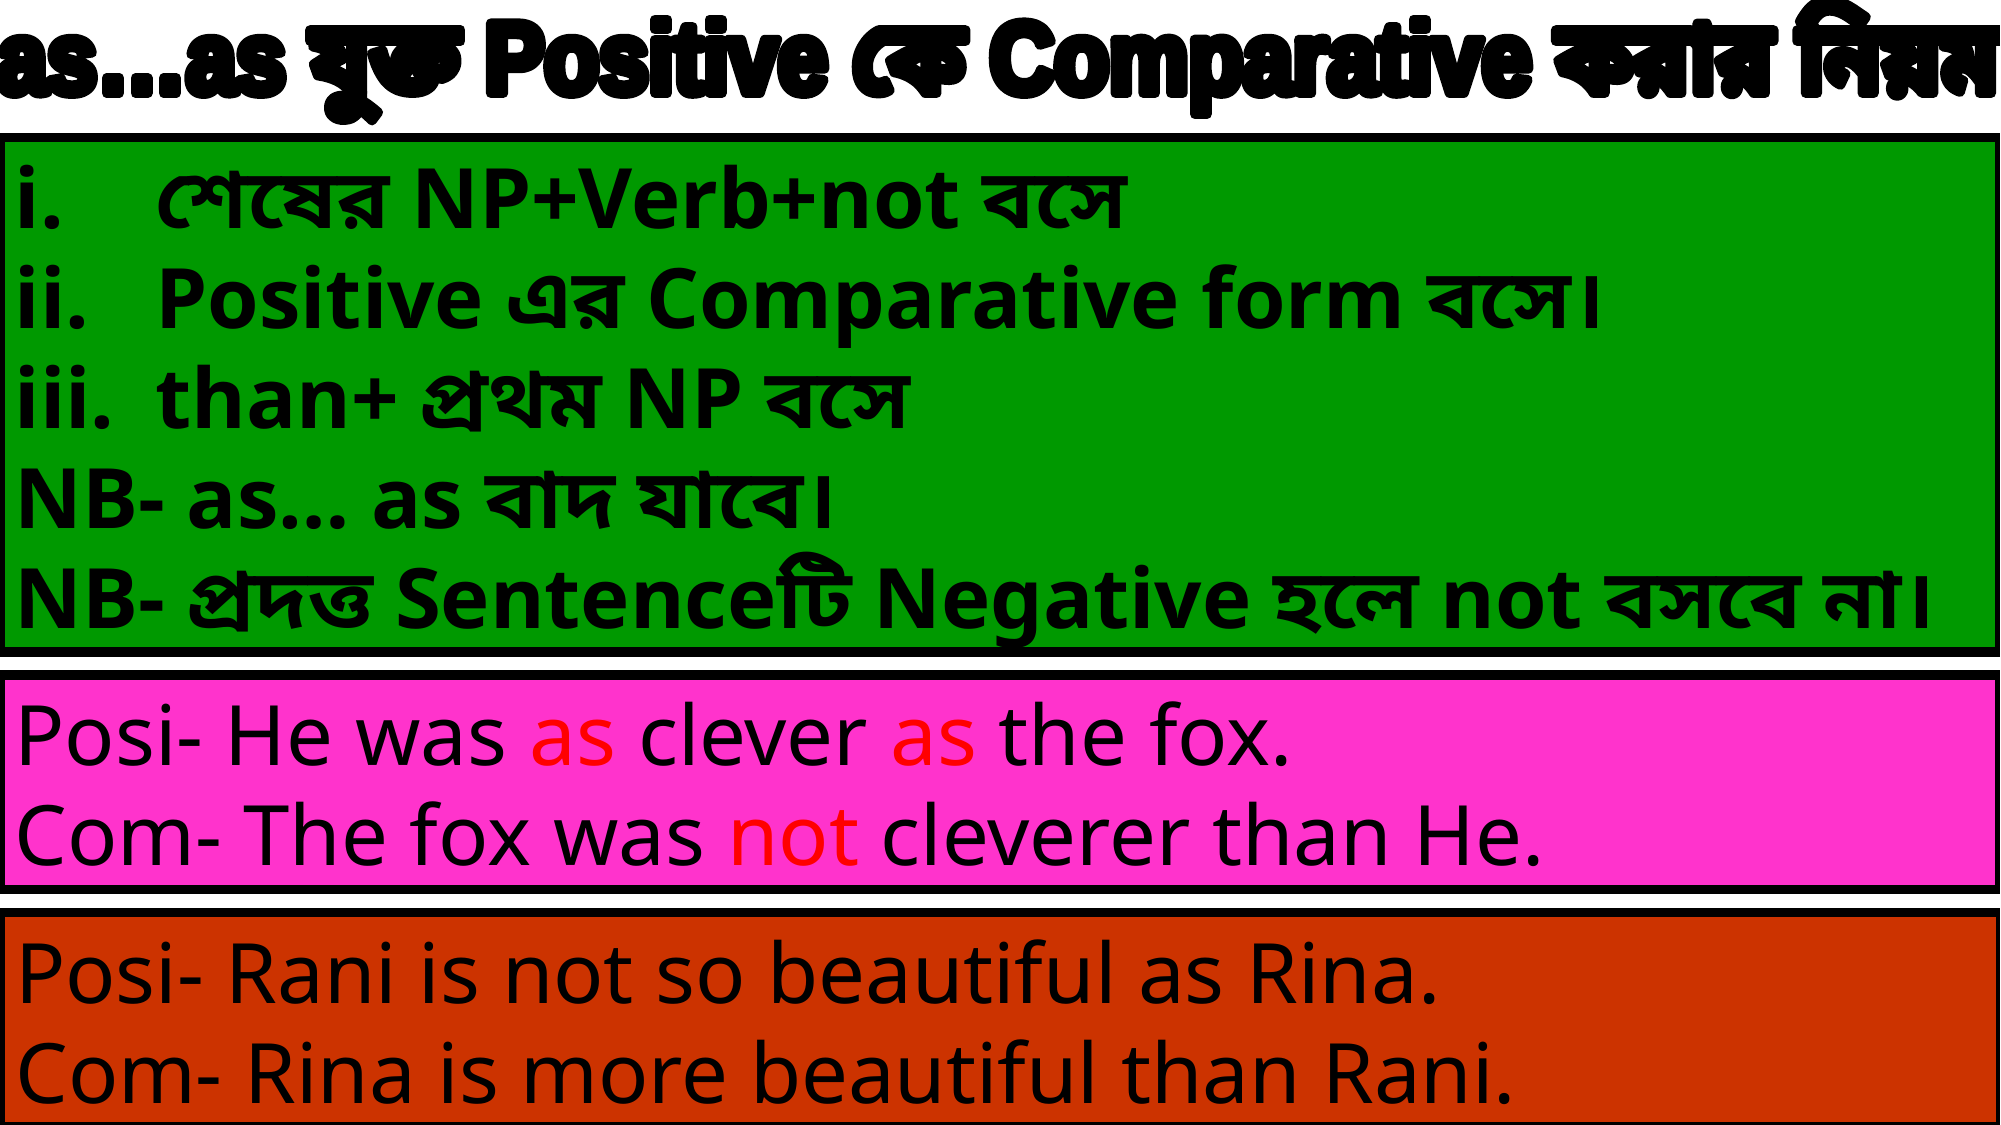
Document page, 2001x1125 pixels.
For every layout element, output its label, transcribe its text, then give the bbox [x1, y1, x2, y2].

text_box Posi- He was as clever as the fox. Com- The fox was not cleverer than He. [0, 674, 2000, 890]
text_box Posi- Rani is not so beautiful as Rina. Com- Rina is more beautiful than Rani. [0, 912, 2000, 1125]
text_box শেষের NP+Verb+not বসে Positive এর Comparative form বসে। than+ প্রথম NP বসে NB- as… as বাদ যাবে। NB- প্রদত্ত Sentenceটি Negative হলে not বসবে না। [0, 137, 2000, 653]
